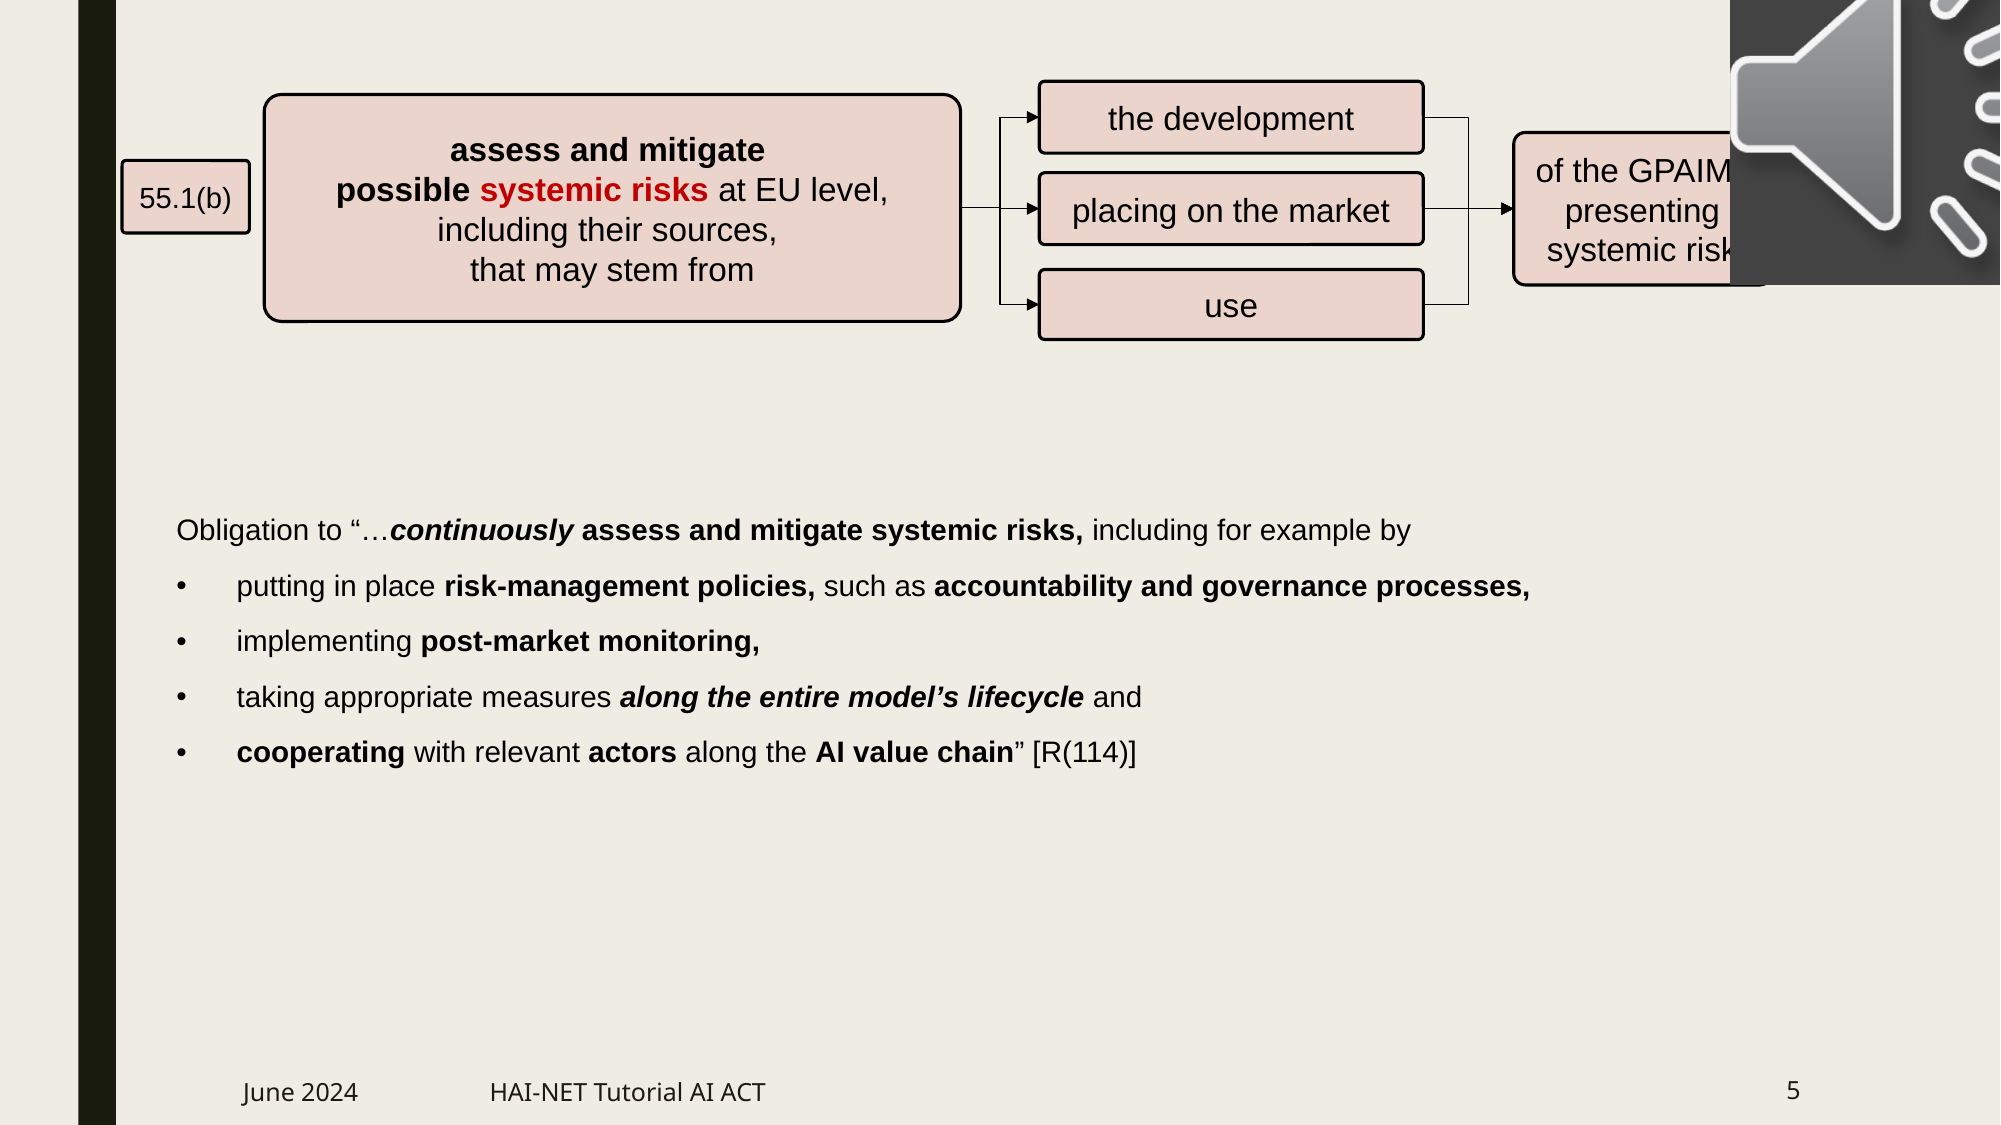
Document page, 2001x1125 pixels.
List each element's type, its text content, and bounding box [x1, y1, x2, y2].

text_box of the GPAIMs presenting systemic risk [1514, 129, 1767, 288]
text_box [960, 207, 1040, 305]
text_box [1423, 208, 1514, 305]
text_box 55.1(b) [119, 157, 253, 236]
text_box Obligation to “…continuously assess and mitigate systemic risks, including for example by putting in place risk-management policies, such as accountability and governance processes, implementing post-market monitoring, taking appropriate measures along the entire model’s lifecycle and cooperating with relevant actors along the AI value chain” [R(114)] [161, 506, 1645, 781]
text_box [1423, 117, 1514, 208]
slide_number 5 [1553, 1058, 1816, 1125]
footer HAI-NET Tutorial AI ACT [474, 1058, 1505, 1125]
text_box the development [1036, 78, 1427, 156]
text_box placing on the market [1040, 169, 1423, 248]
text_box assess and mitigate possible systemic risks at EU level, including their sources, that may stem from [261, 91, 964, 325]
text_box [960, 117, 1040, 207]
picture [1729, 0, 2000, 286]
text_box use [1036, 266, 1427, 343]
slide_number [228, 1058, 426, 1125]
